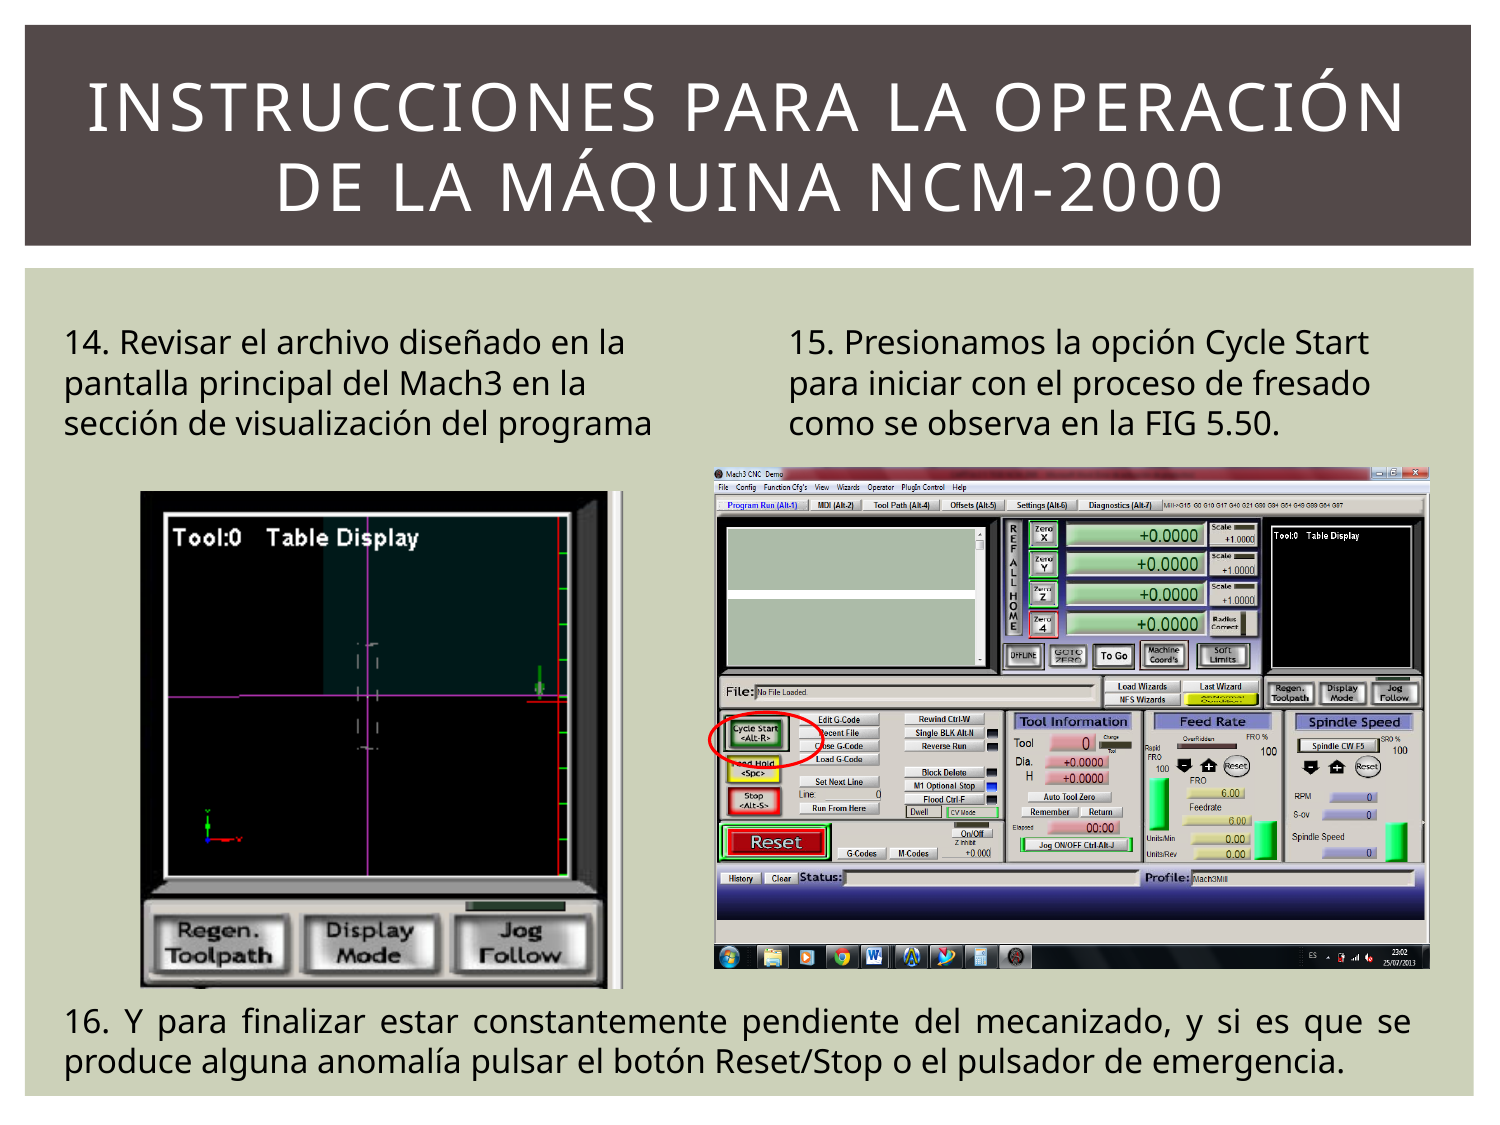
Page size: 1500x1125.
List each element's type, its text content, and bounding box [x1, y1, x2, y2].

picture [714, 467, 1430, 970]
picture [139, 491, 624, 989]
title INSTRUCCIONES PARA LA OPERACIÓN DE LA MÁQUINA NCM-2000 [62, 58, 1438, 232]
text_box 16. Y para finalizar estar constantemente pendiente del mecanizado, y si es que se produce alguna anomalía pulsar el botón Reset/Stop o el pulsador de emergencia. [48, 993, 1430, 1088]
text_box 14. Revisar el archivo diseñado en la pantalla principal del Mach3 en la sección de visualización del programa [48, 314, 715, 449]
text_box 15. Presionamos la opción Cycle Start para iniciar con el proceso de fresado como se observa en la FIG 5.50. [773, 314, 1430, 449]
